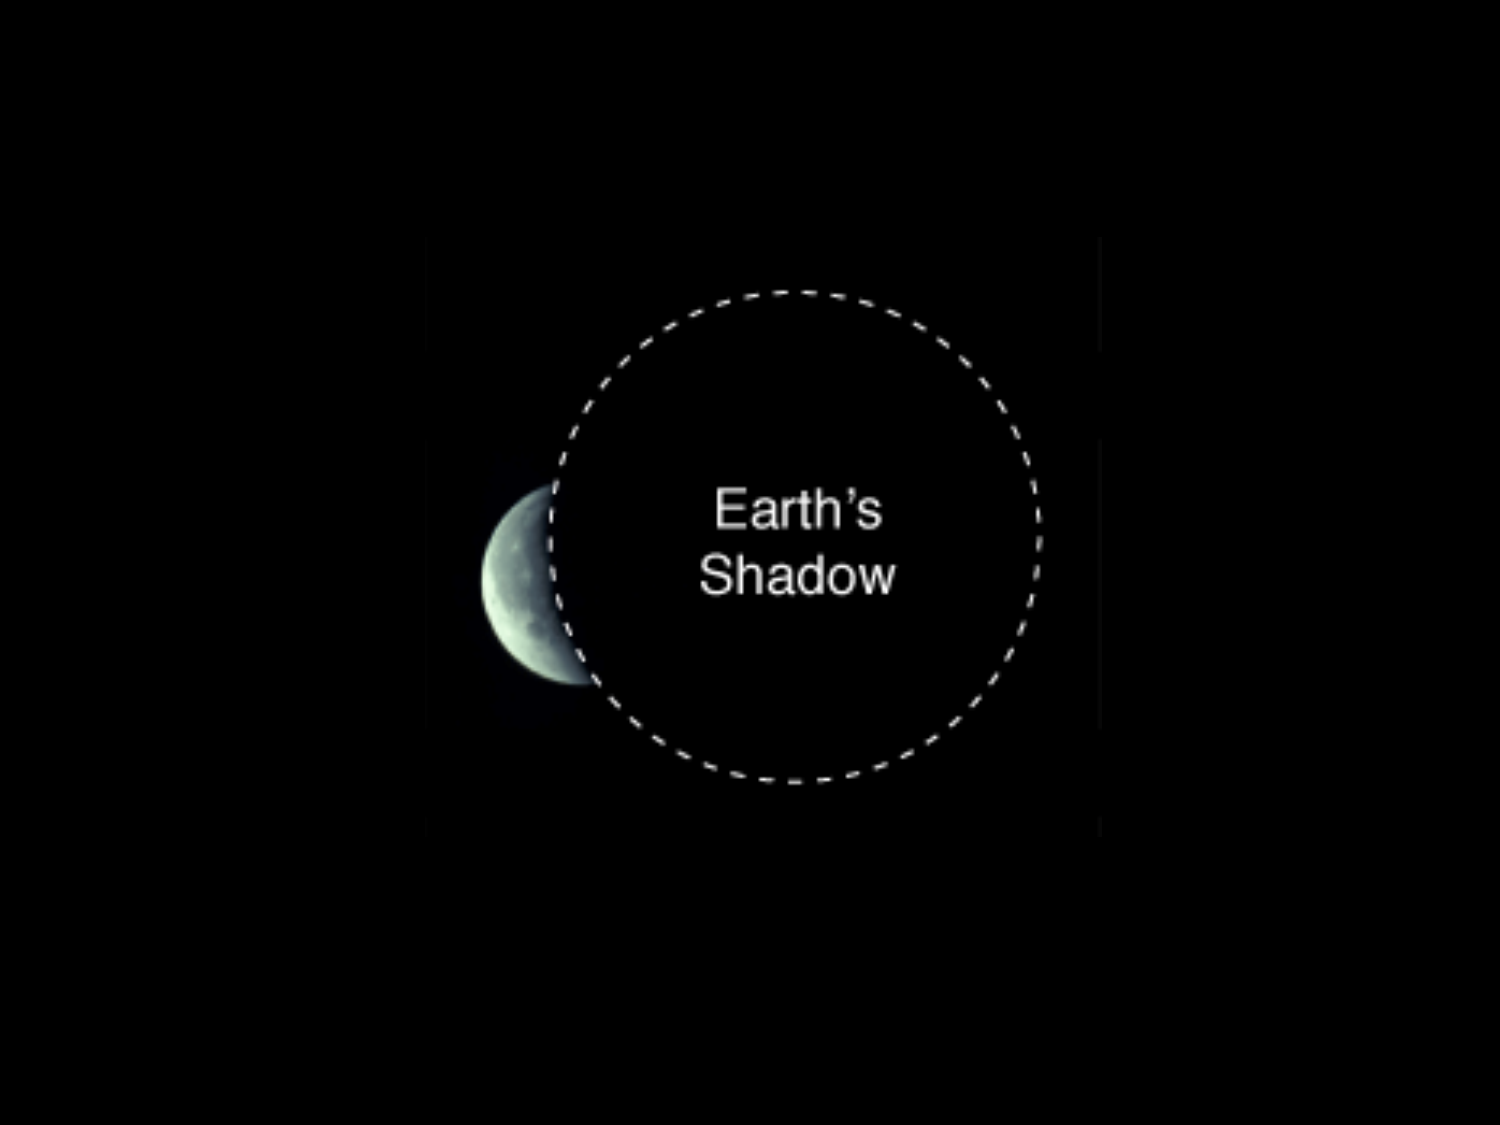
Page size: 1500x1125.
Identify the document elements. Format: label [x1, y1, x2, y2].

picture [424, 237, 1102, 837]
